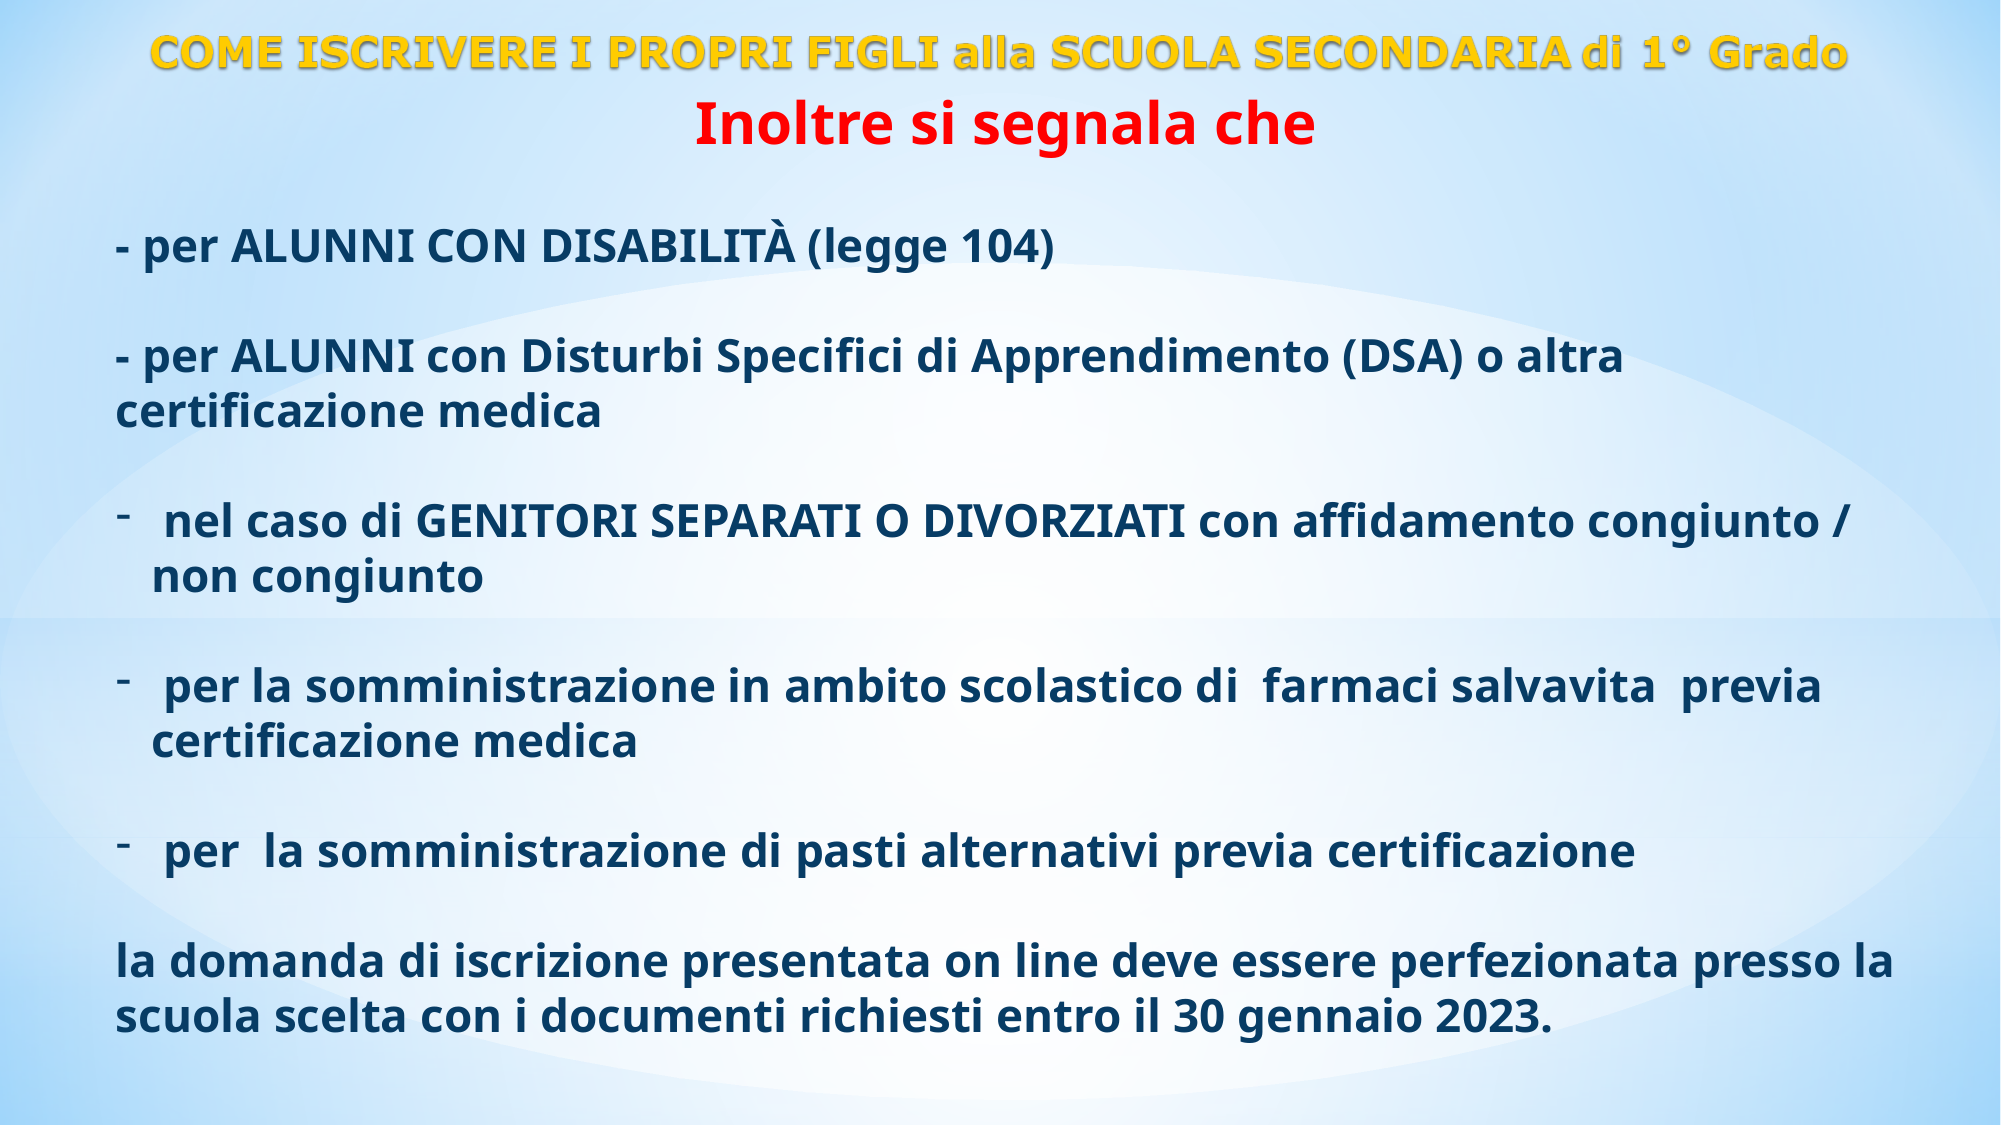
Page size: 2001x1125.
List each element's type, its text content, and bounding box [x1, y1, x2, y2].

text_box Inoltre si segnala che - per ALUNNI CON DISABILITÀ (legge 104) - per ALUNNI con Disturbi Specifici di Apprendimento (DSA) o altra certificazione medica nel caso di GENITORI SEPARATI O DIVORZIATI con affidamento congiunto / non congiunto per la somministrazione in ambito scolastico di farmaci salvavita previa certificazione medica per la somministrazione di pasti alternativi previa certificazione la domanda di iscrizione presentata on line deve essere perfezionata presso la scuola scelta con i documenti richiesti entro il 30 gennaio 2023. [100, 135, 1912, 1049]
picture [0, 11, 2000, 125]
